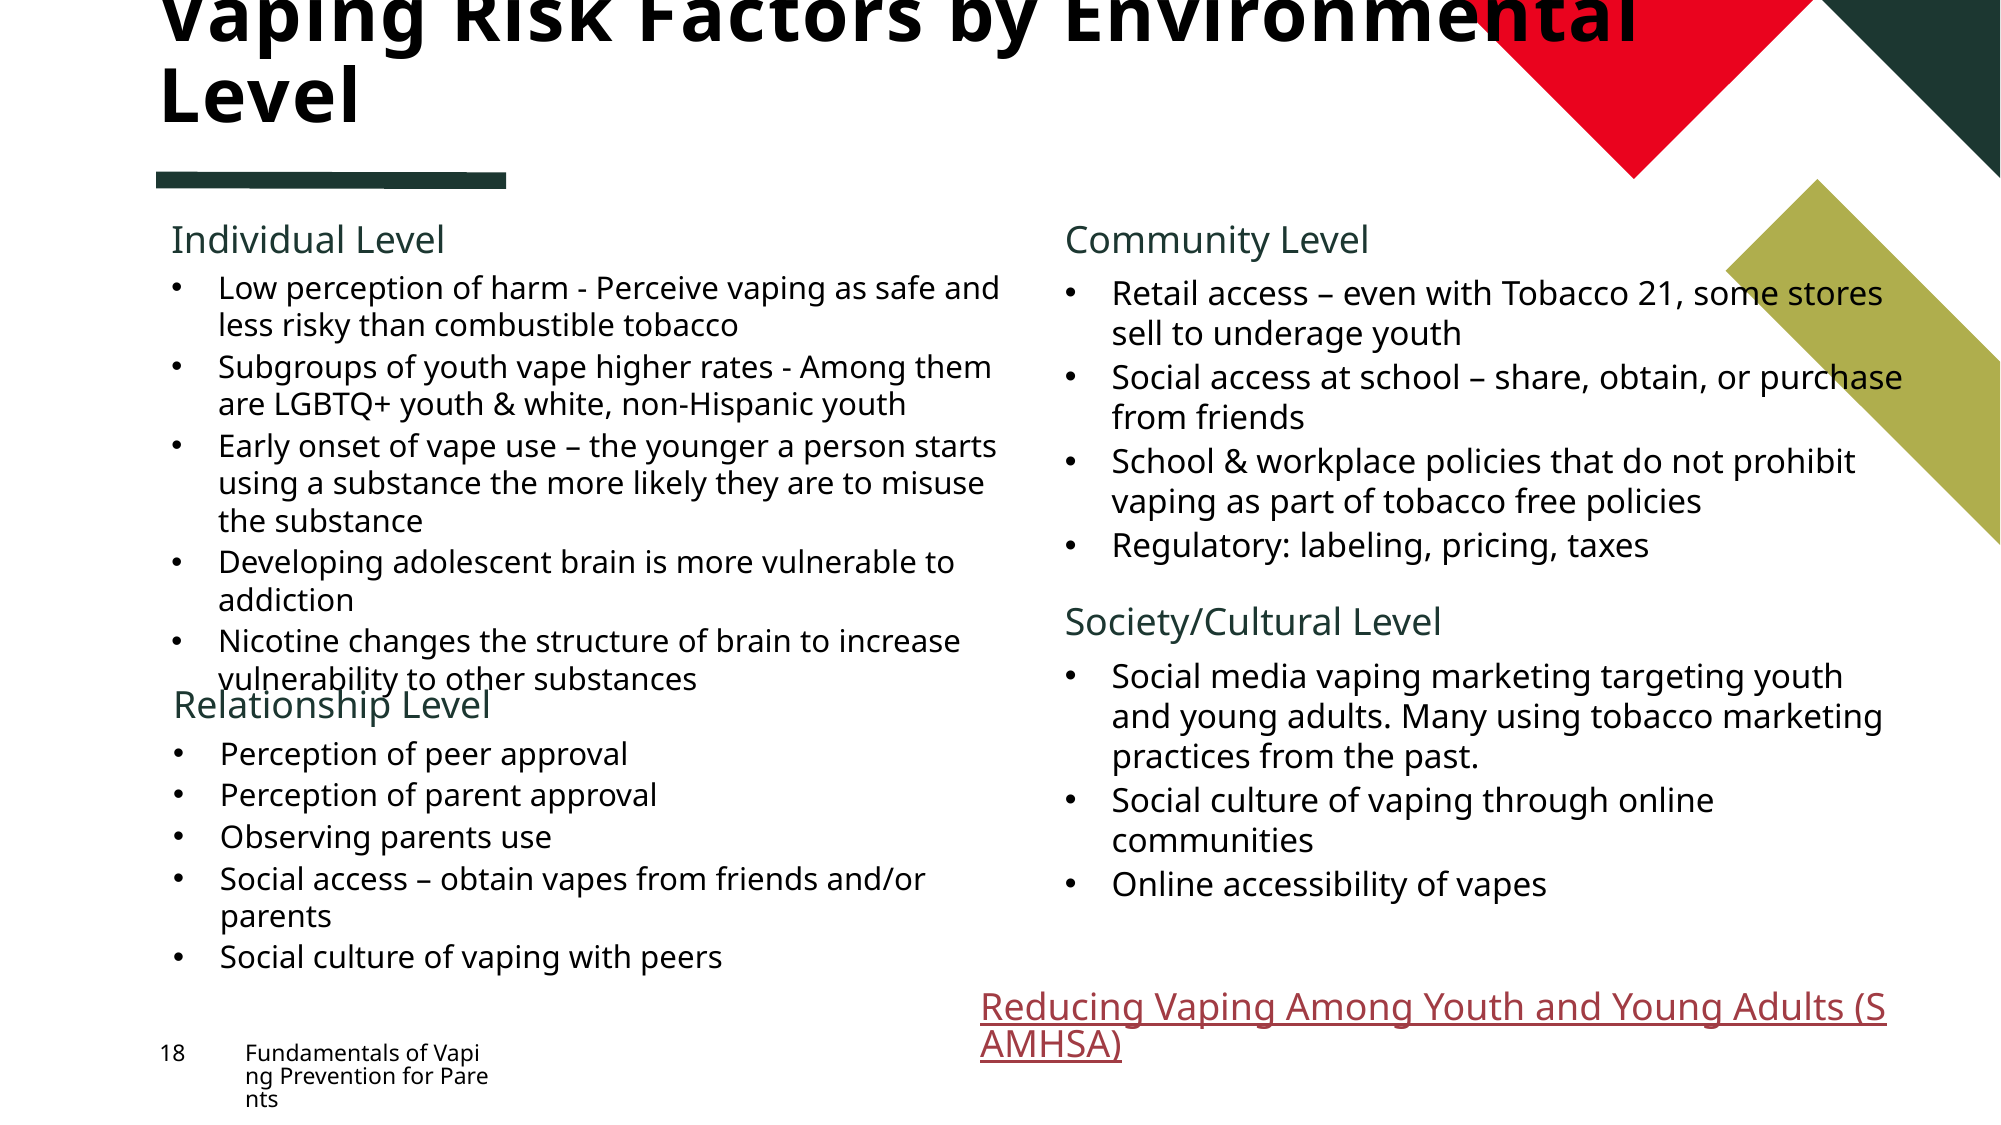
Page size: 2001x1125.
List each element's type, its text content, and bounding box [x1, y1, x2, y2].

title Vaping Risk Factors by Environmental Level [158, 38, 1782, 140]
text_box Social media vaping marketing targeting youth and young adults. Many using tobacco marketing practices from the past. Social culture of vaping through online communities Online accessibility of vapes [1049, 647, 1921, 881]
list Low perception of harm - Perceive vaping as safe and less risky than combustible tobacco Subgroups of youth vape higher rates - Among them are LGBTQ+ youth & white, non-Hispanic youth Early onset of vape use – the younger a person starts using a substance the more likely they are to misuse the substance Developing adolescent brain is more vulnerable to addiction Nicotine changes the structure of brain to increase vulnerability to other substances [156, 260, 1027, 614]
text_box Relationship Level [158, 678, 1002, 726]
text_box Reducing Vaping Among Youth and Young Adults (SAMHSA) [965, 976, 1921, 1049]
text_box Society/Cultural Level [1049, 595, 1921, 647]
text_box Perception of peer approval Perception of parent approval Observing parents use Social access – obtain vapes from friends and/or parents Social culture of vaping with peers [158, 726, 1029, 959]
slide_number 18 [159, 1038, 246, 1080]
list Individual Level [156, 213, 1000, 266]
list Retail access – even with Tobacco 21, some stores sell to underage youth Social access at school – share, obtain, or purchase from friends School & workplace policies that do not prohibit vaping as part of tobacco free policies Regulatory: labeling, pricing, taxes [1049, 266, 1921, 577]
footer Fundamentals of Vaping Prevention for Parents [246, 1038, 491, 1080]
list Community Level [1049, 213, 1921, 266]
